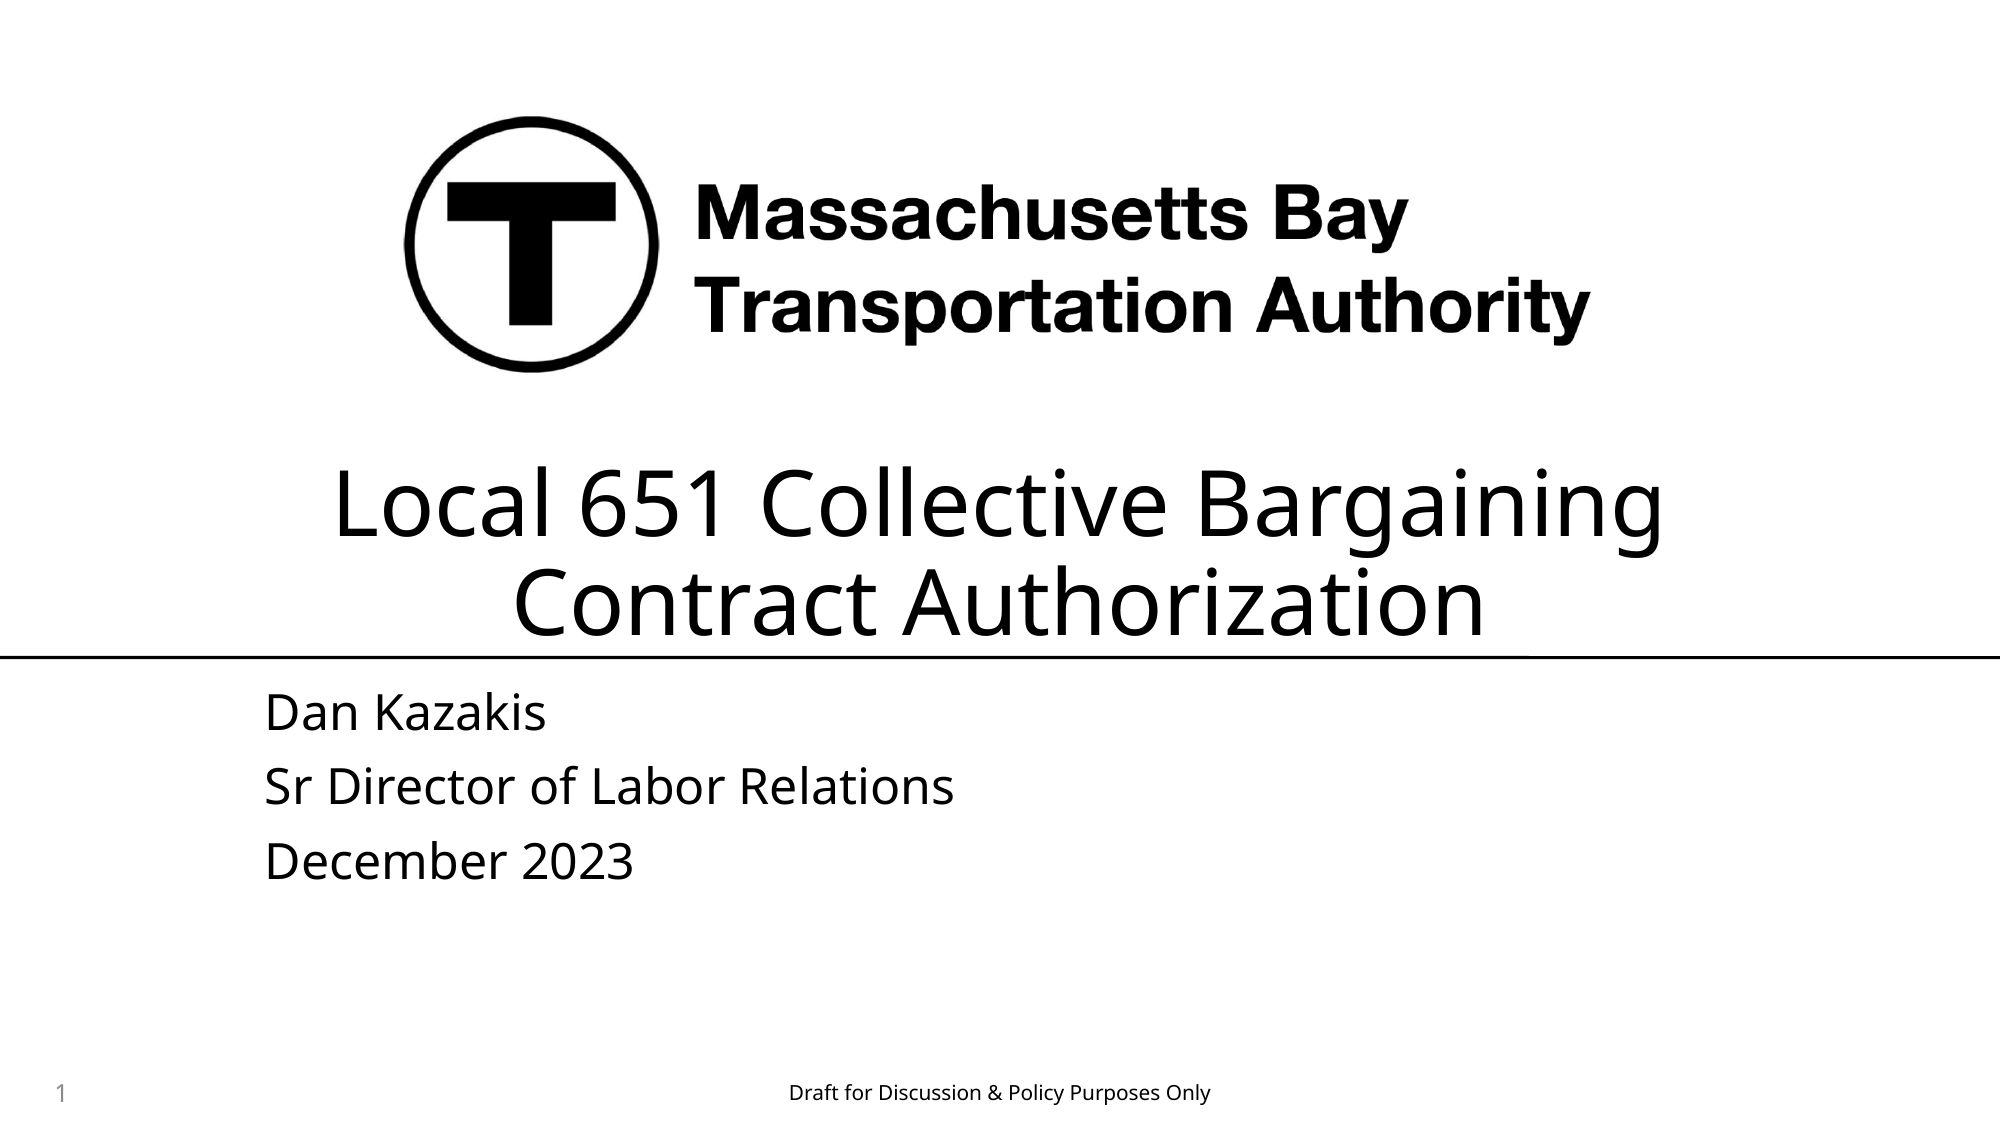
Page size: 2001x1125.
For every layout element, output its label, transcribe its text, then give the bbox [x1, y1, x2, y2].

title Local 651 Collective Bargaining Contract Authorization [0, 448, 2000, 663]
subtitle Dan Kazakis Sr Director of Labor Relations December 2023 [249, 679, 1750, 952]
picture [395, 106, 1605, 380]
